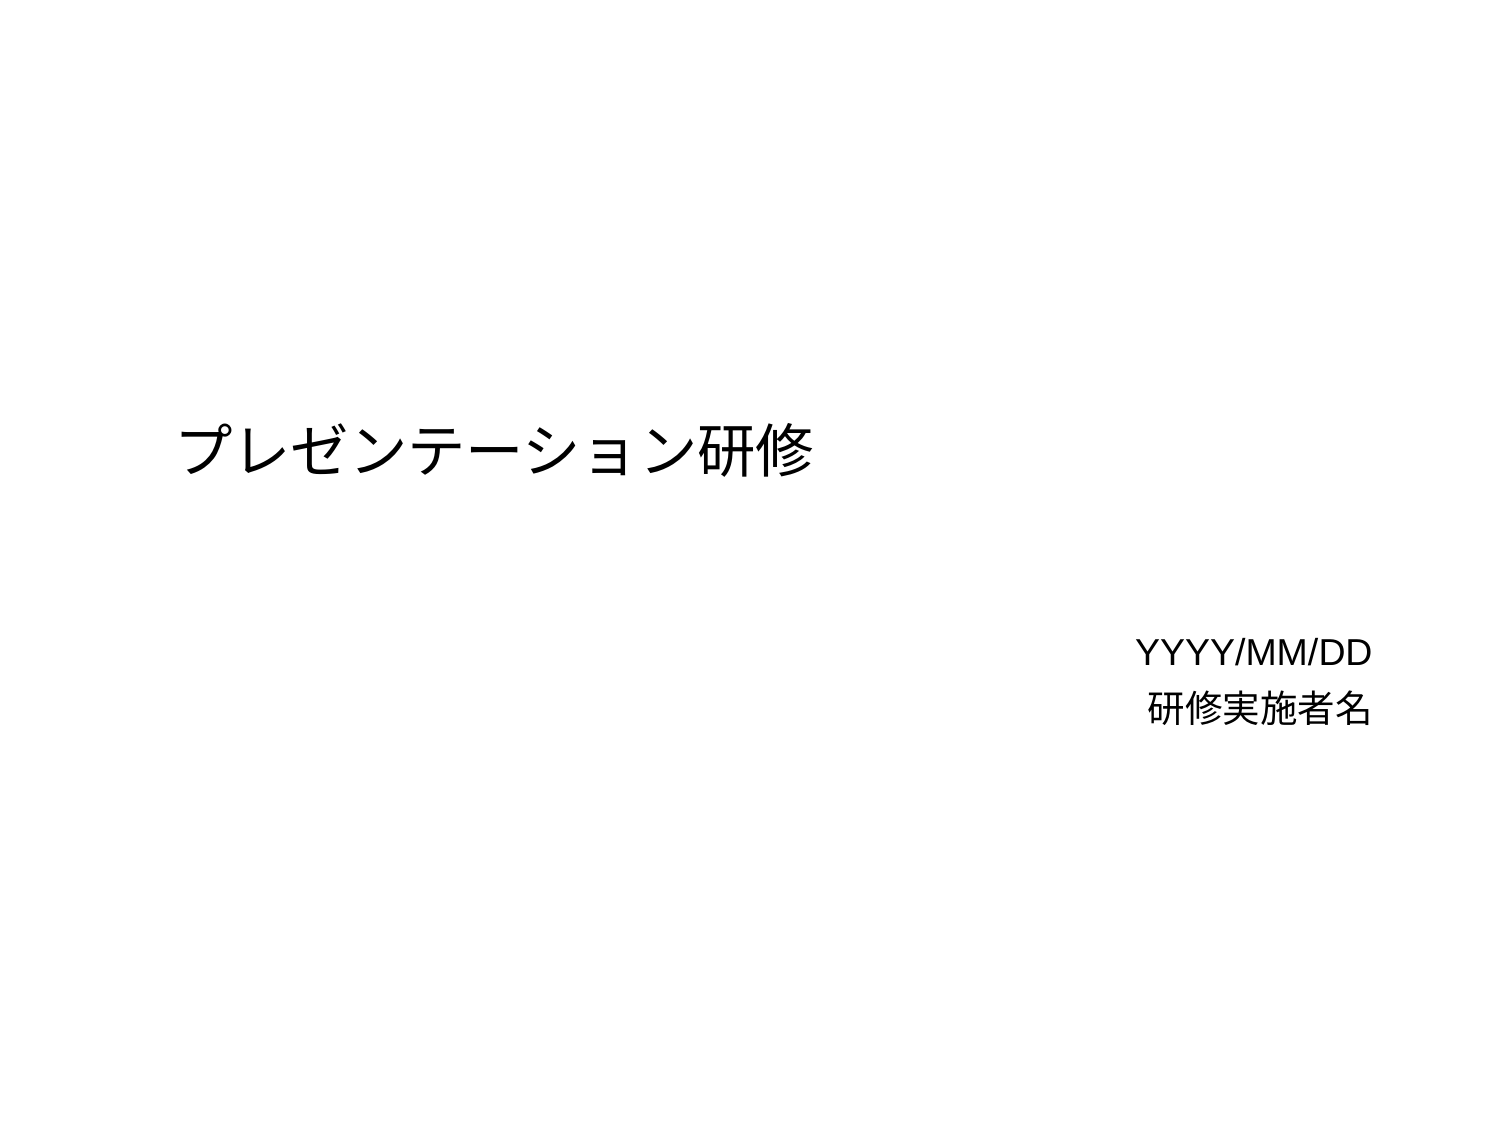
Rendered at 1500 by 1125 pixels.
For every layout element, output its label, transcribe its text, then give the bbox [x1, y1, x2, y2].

subtitle YYYY/MM/DD 研修実施者名 [112, 620, 1388, 741]
title プレゼンテーション研修 [159, 405, 1329, 492]
